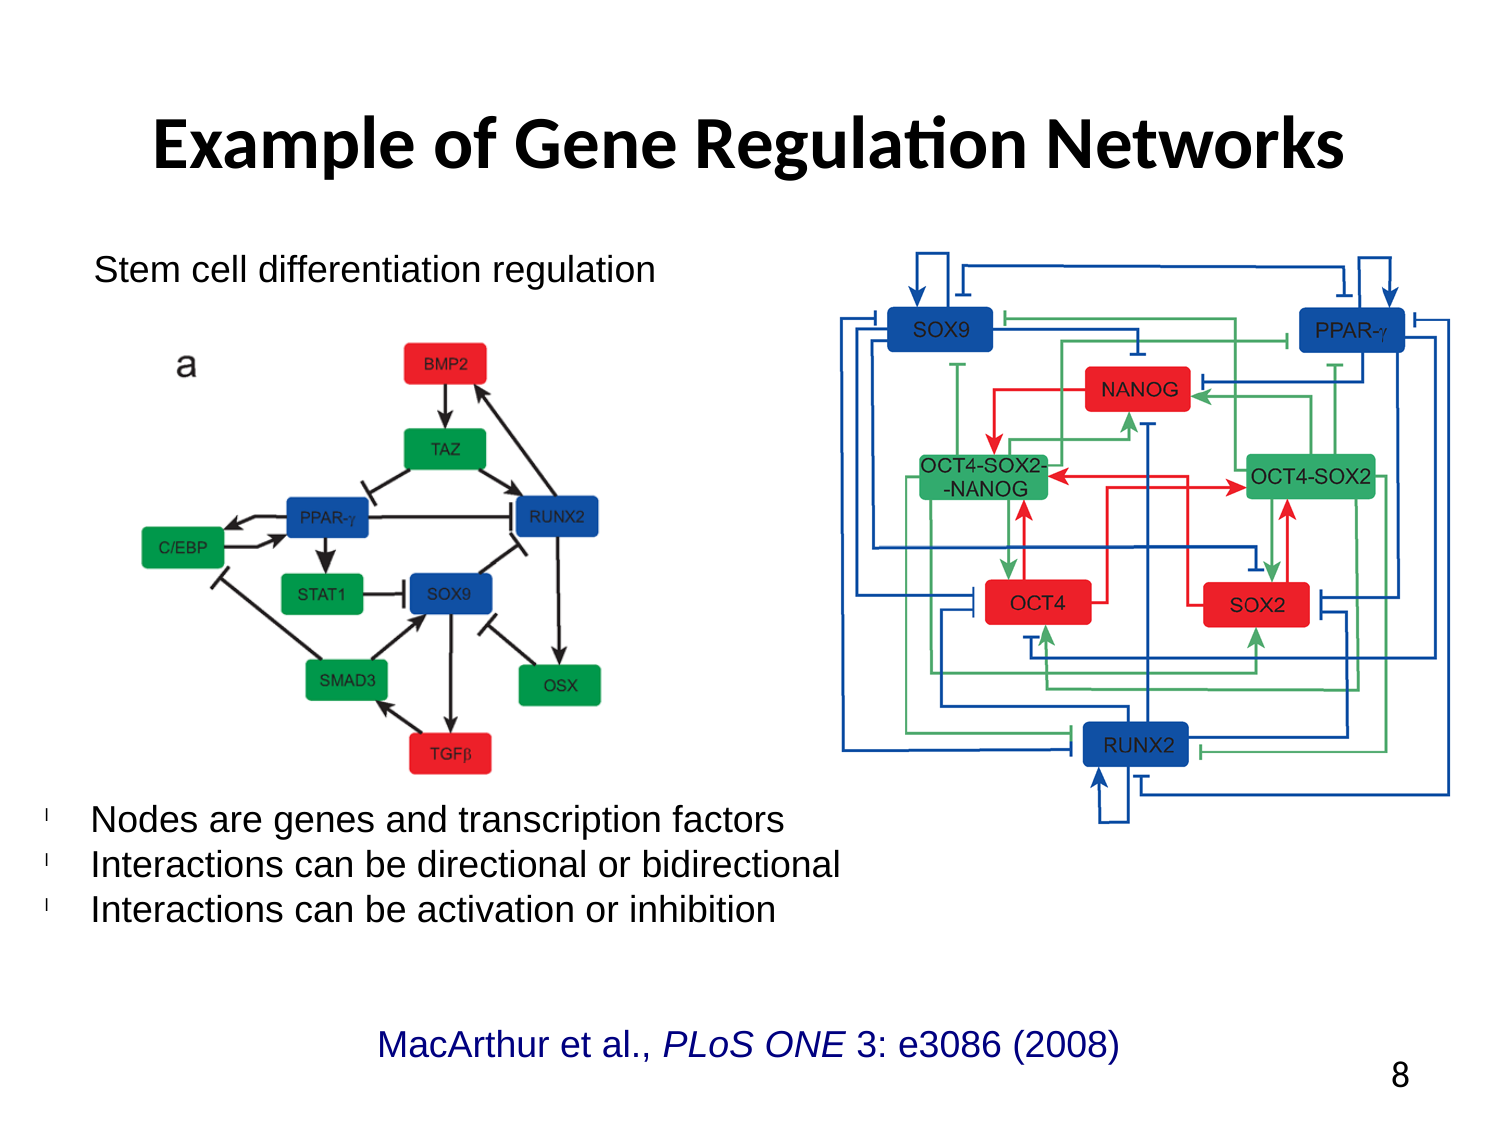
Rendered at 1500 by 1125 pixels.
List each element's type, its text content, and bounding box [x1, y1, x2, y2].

text_box <number> [1074, 1042, 1425, 1103]
picture [837, 249, 1452, 826]
text_box Nodes are genes and transcription factors Interactions can be directional or bidirectional Interactions can be activation or inhibition [29, 787, 827, 938]
text_box MacArthur et al., PLoS ONE 3: e3086 (2008) [362, 1012, 1138, 1073]
picture [137, 337, 621, 776]
text_box Example of Gene Regulation Networks [74, 41, 1425, 237]
text_box Stem cell differentiation regulation [78, 237, 672, 298]
